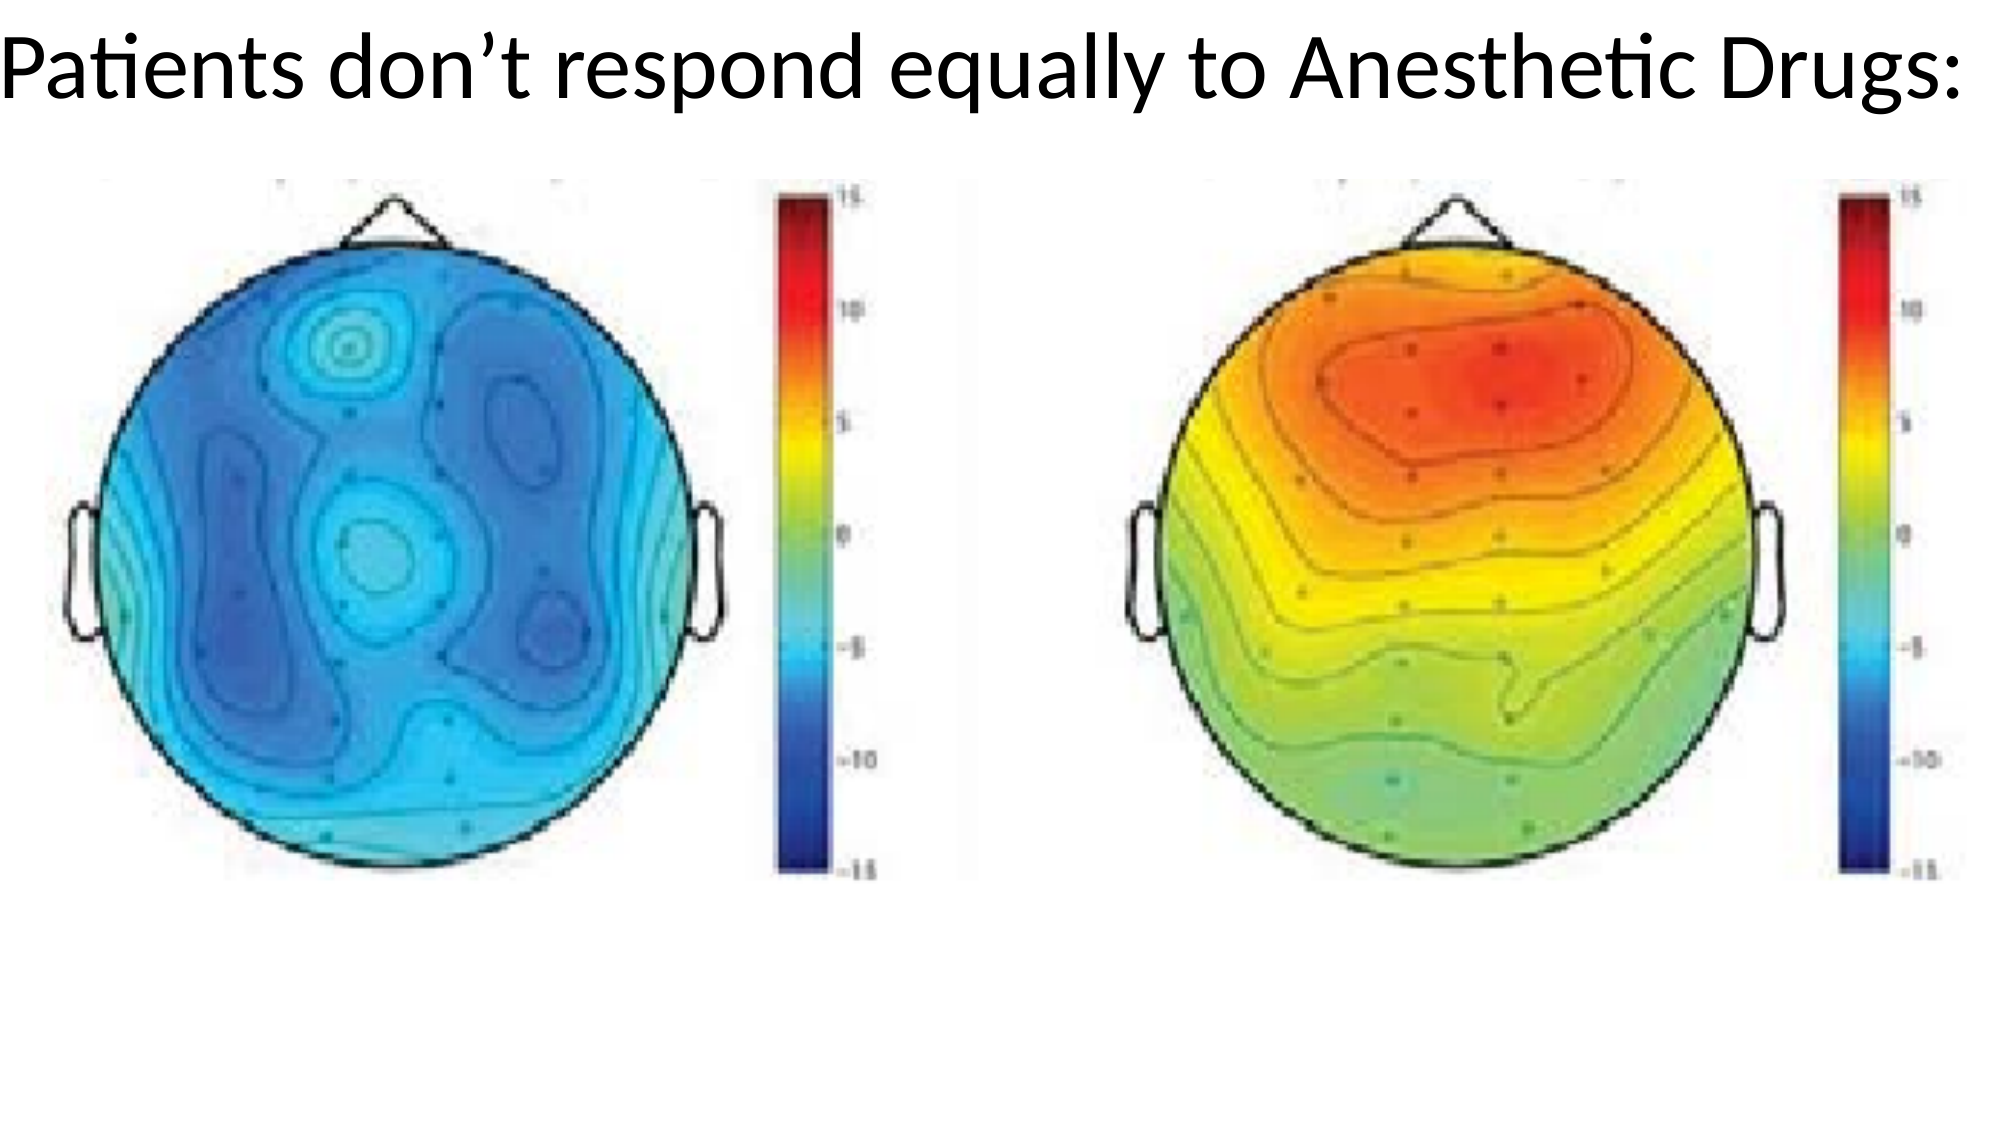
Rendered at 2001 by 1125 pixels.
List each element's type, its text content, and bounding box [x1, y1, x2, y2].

picture [0, 179, 1995, 896]
text_box Patients don’t respond equally to Anesthetic Drugs: [0, 0, 2000, 126]
